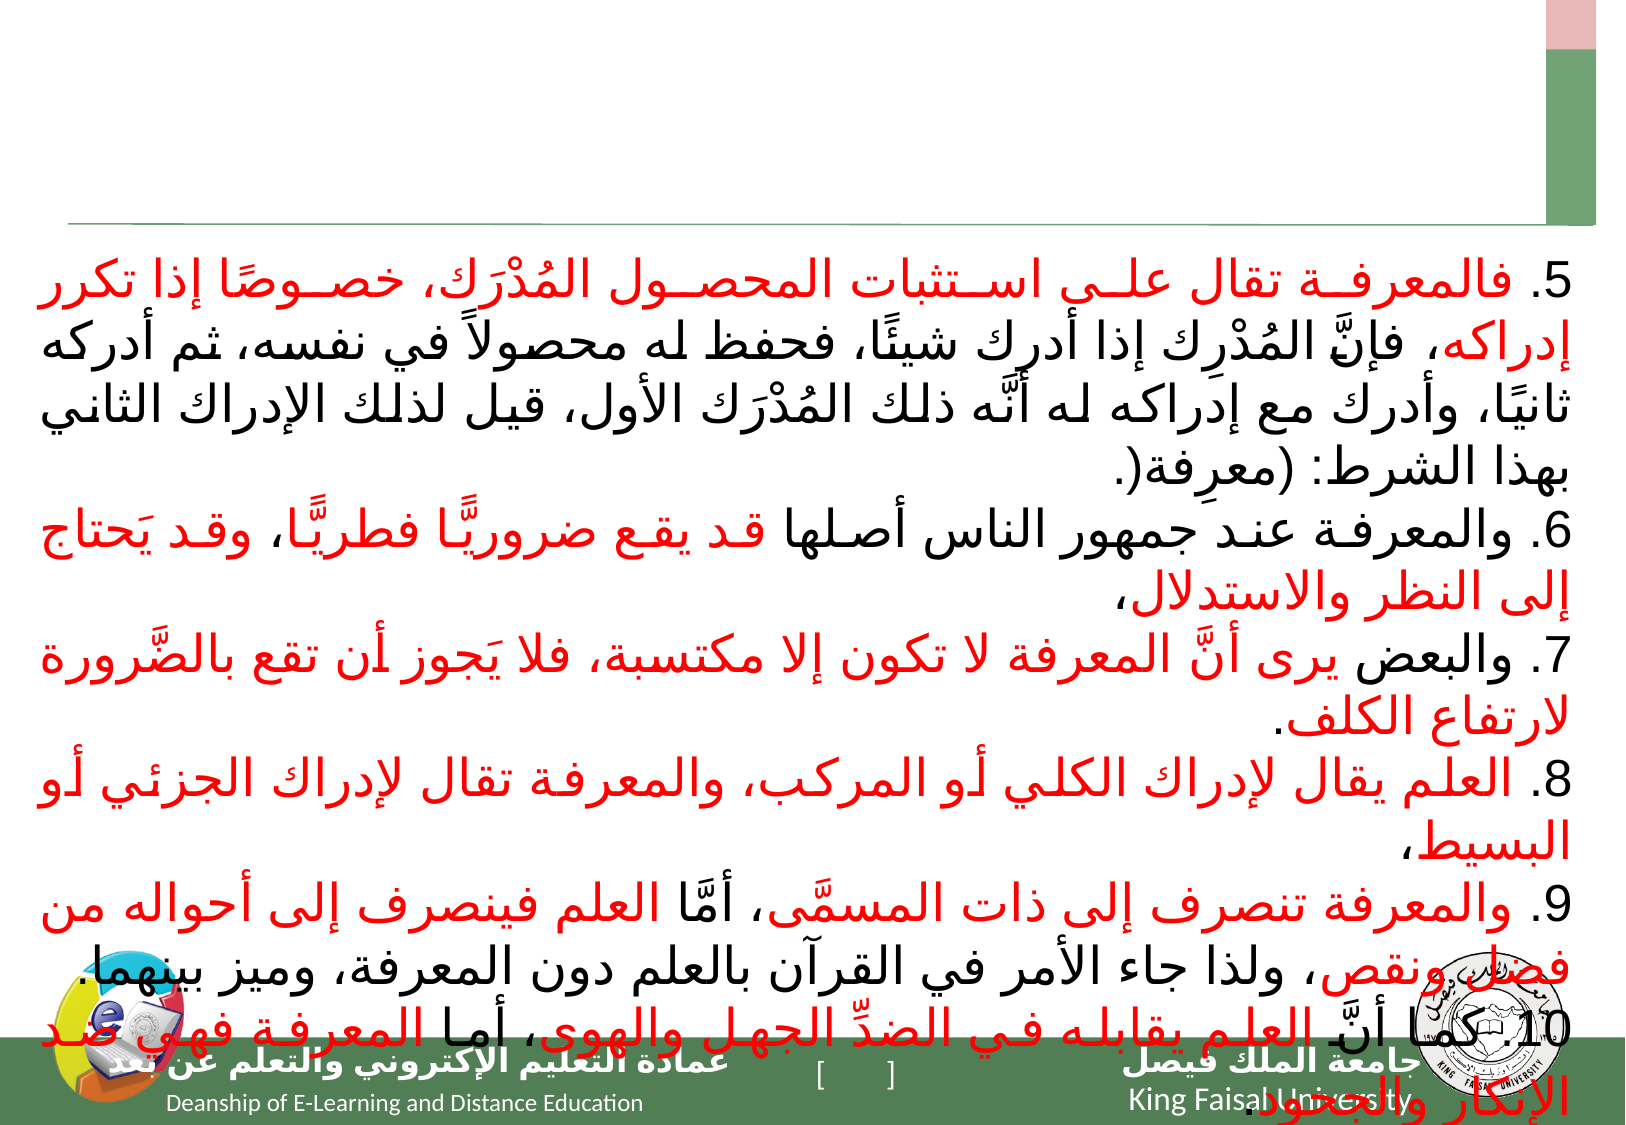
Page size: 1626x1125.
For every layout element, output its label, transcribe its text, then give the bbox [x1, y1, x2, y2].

list 5. فالمعرفة تقال على استثبات المحصول المُدْرَك، خصوصًا إذا تكرر إدراكه، فإنَّ المُدْرِك إذا أدرك شيئًا، فحفظ له محصولاً في نفسه، ثم أدركه ثانيًا، وأدرك مع إدراكه له أنَّه ذلك المُدْرَك الأول، قيل لذلك الإدراك الثاني بهذا الشرط: (معرِفة(. 6. والمعرفة عند جمهور الناس أصلها قد يقع ضروريًّا فطريًّا، وقد يَحتاج إلى النظر والاستدلال، 7. والبعض يرى أنَّ المعرفة لا تكون إلا مكتسبة، فلا يَجوز أن تقع بالضَّرورة لارتفاع الكلف. 8. العلم يقال لإدراك الكلي أو المركب، والمعرفة تقال لإدراك الجزئي أو البسيط، 9. والمعرفة تنصرف إلى ذات المسمَّى، أمَّا العلم فينصرف إلى أحواله من فضل ونقص، ولذا جاء الأمر في القرآن بالعلم دون المعرفة، وميز بينهما. 10. كما أنَّ العلم يقابله في الضدِّ الجهل والهوى، أما المعرفة فهي ضد الإنكار والجحود. [24, 237, 1588, 1006]
picture [50, 1006, 188, 1104]
picture [170, 1097, 178, 1104]
picture [1412, 1006, 1567, 1100]
